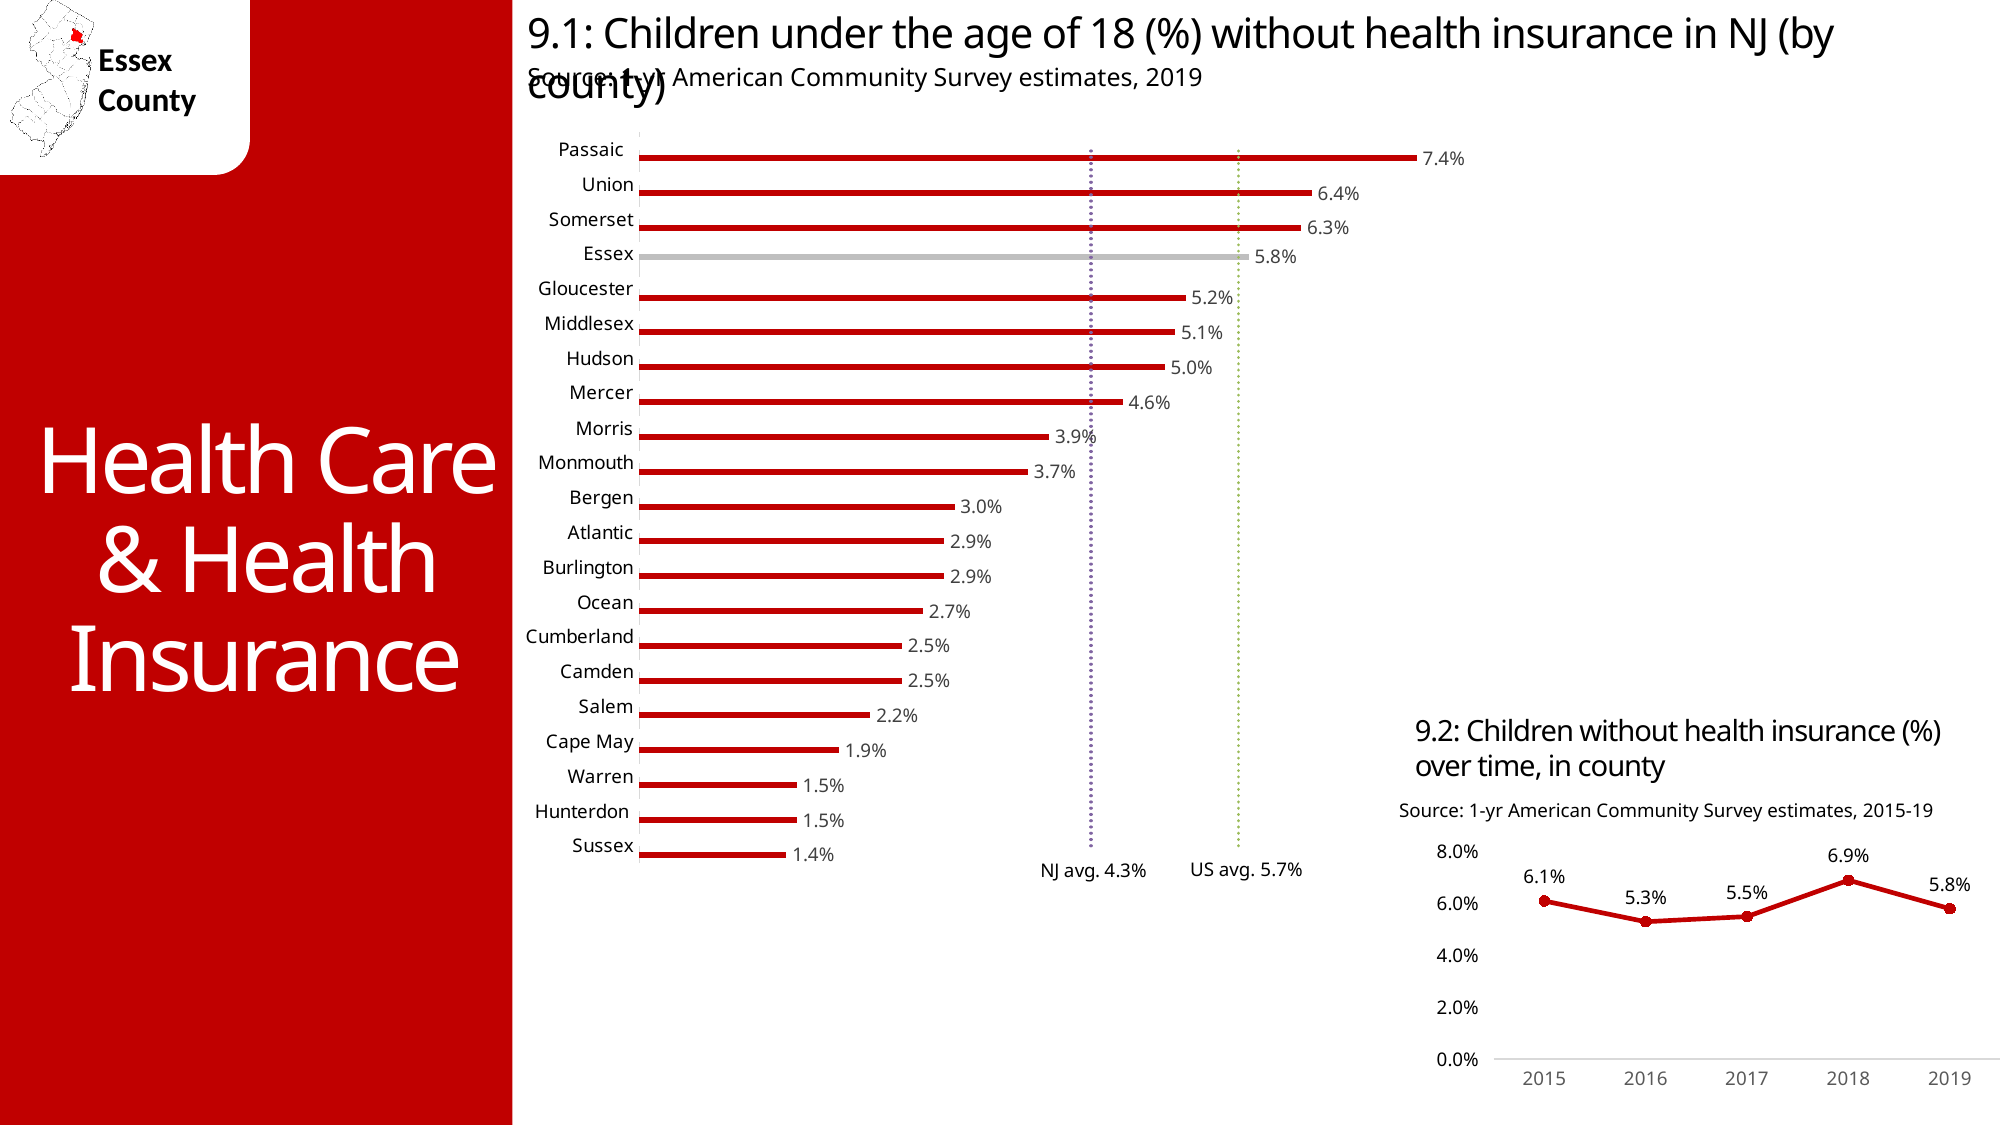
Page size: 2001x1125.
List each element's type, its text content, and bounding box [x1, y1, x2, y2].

text_box 9.1: Children under the age of 18 (%) without health insurance in NJ (by county) [512, 0, 1992, 115]
text_box Health Care & Health Insurance [0, 112, 510, 1013]
chart [515, 88, 2000, 1098]
text_box 9.2: Children without health insurance (%) over time, in county [1516, 705, 1988, 790]
picture [10, 0, 94, 112]
text_box Source: 1-yr American Community Survey estimates, 2015-19 [1516, 791, 1948, 829]
text_box Source: 1-yr American Community Survey estimates, 2019 [512, 54, 1891, 100]
